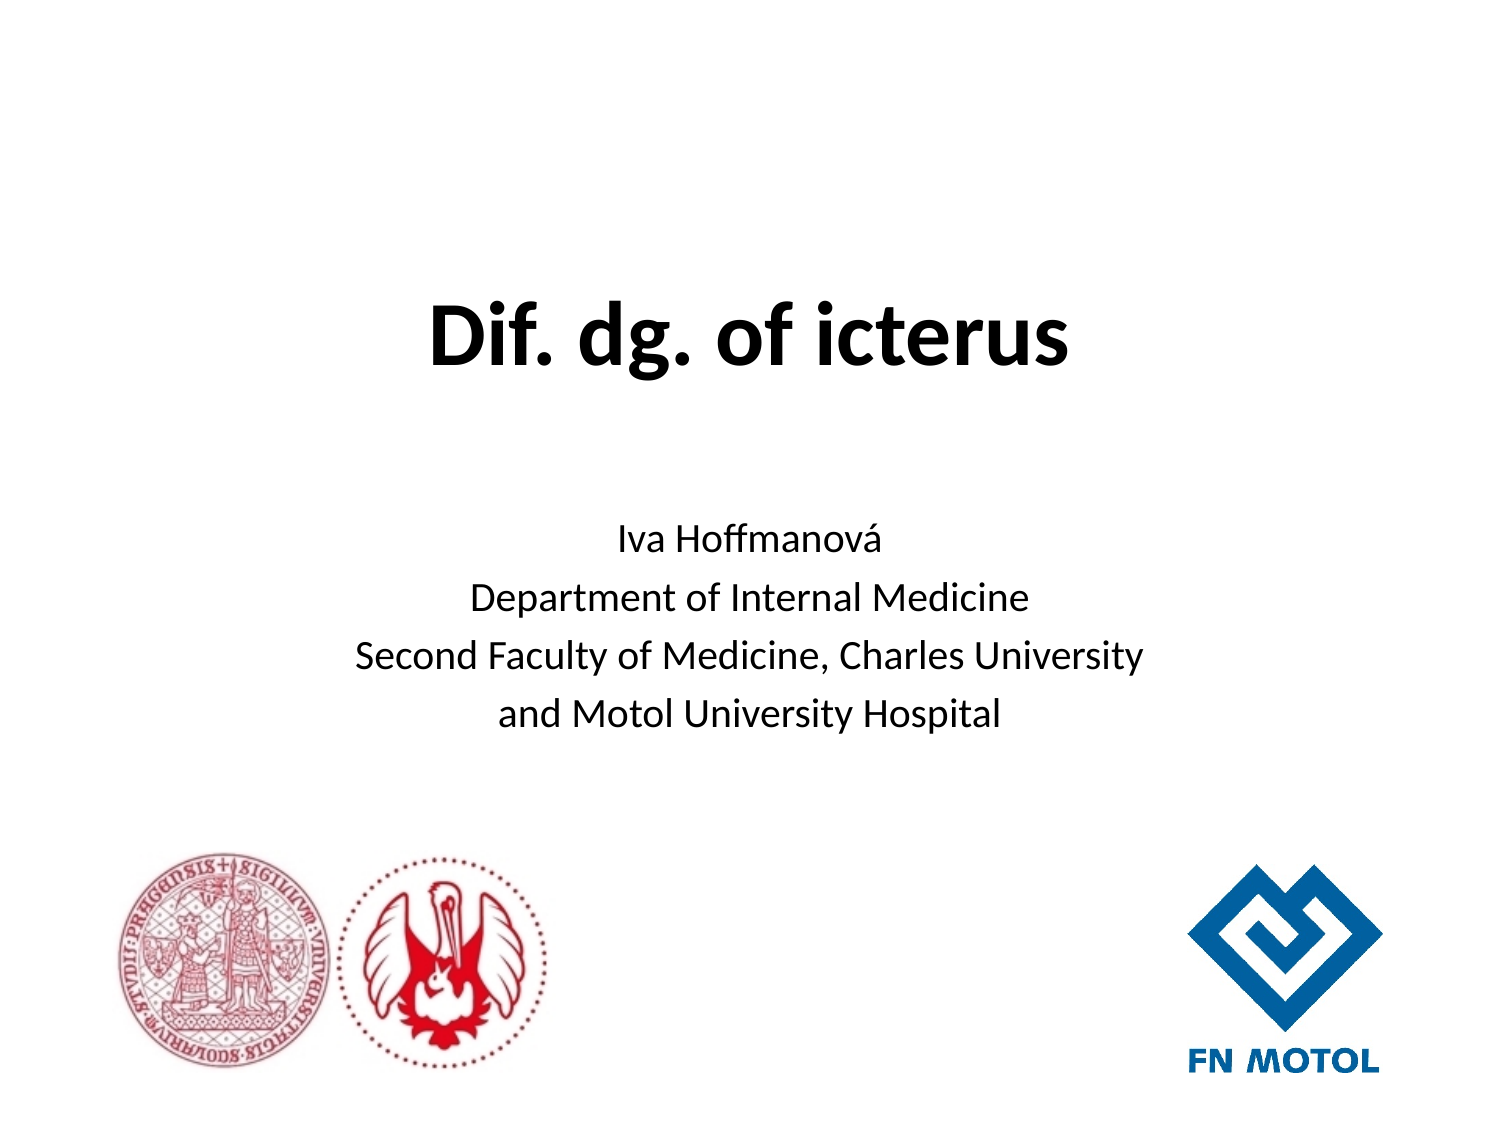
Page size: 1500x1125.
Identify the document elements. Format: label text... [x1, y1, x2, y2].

subtitle Iva Hoffmanová Department of Internal Medicine Second Faculty of Medicine, Charles University and Motol University Hospital [0, 503, 1500, 787]
title Dif. dg. of icterus [0, 42, 1500, 503]
picture [111, 850, 557, 1073]
picture [1186, 864, 1384, 1073]
